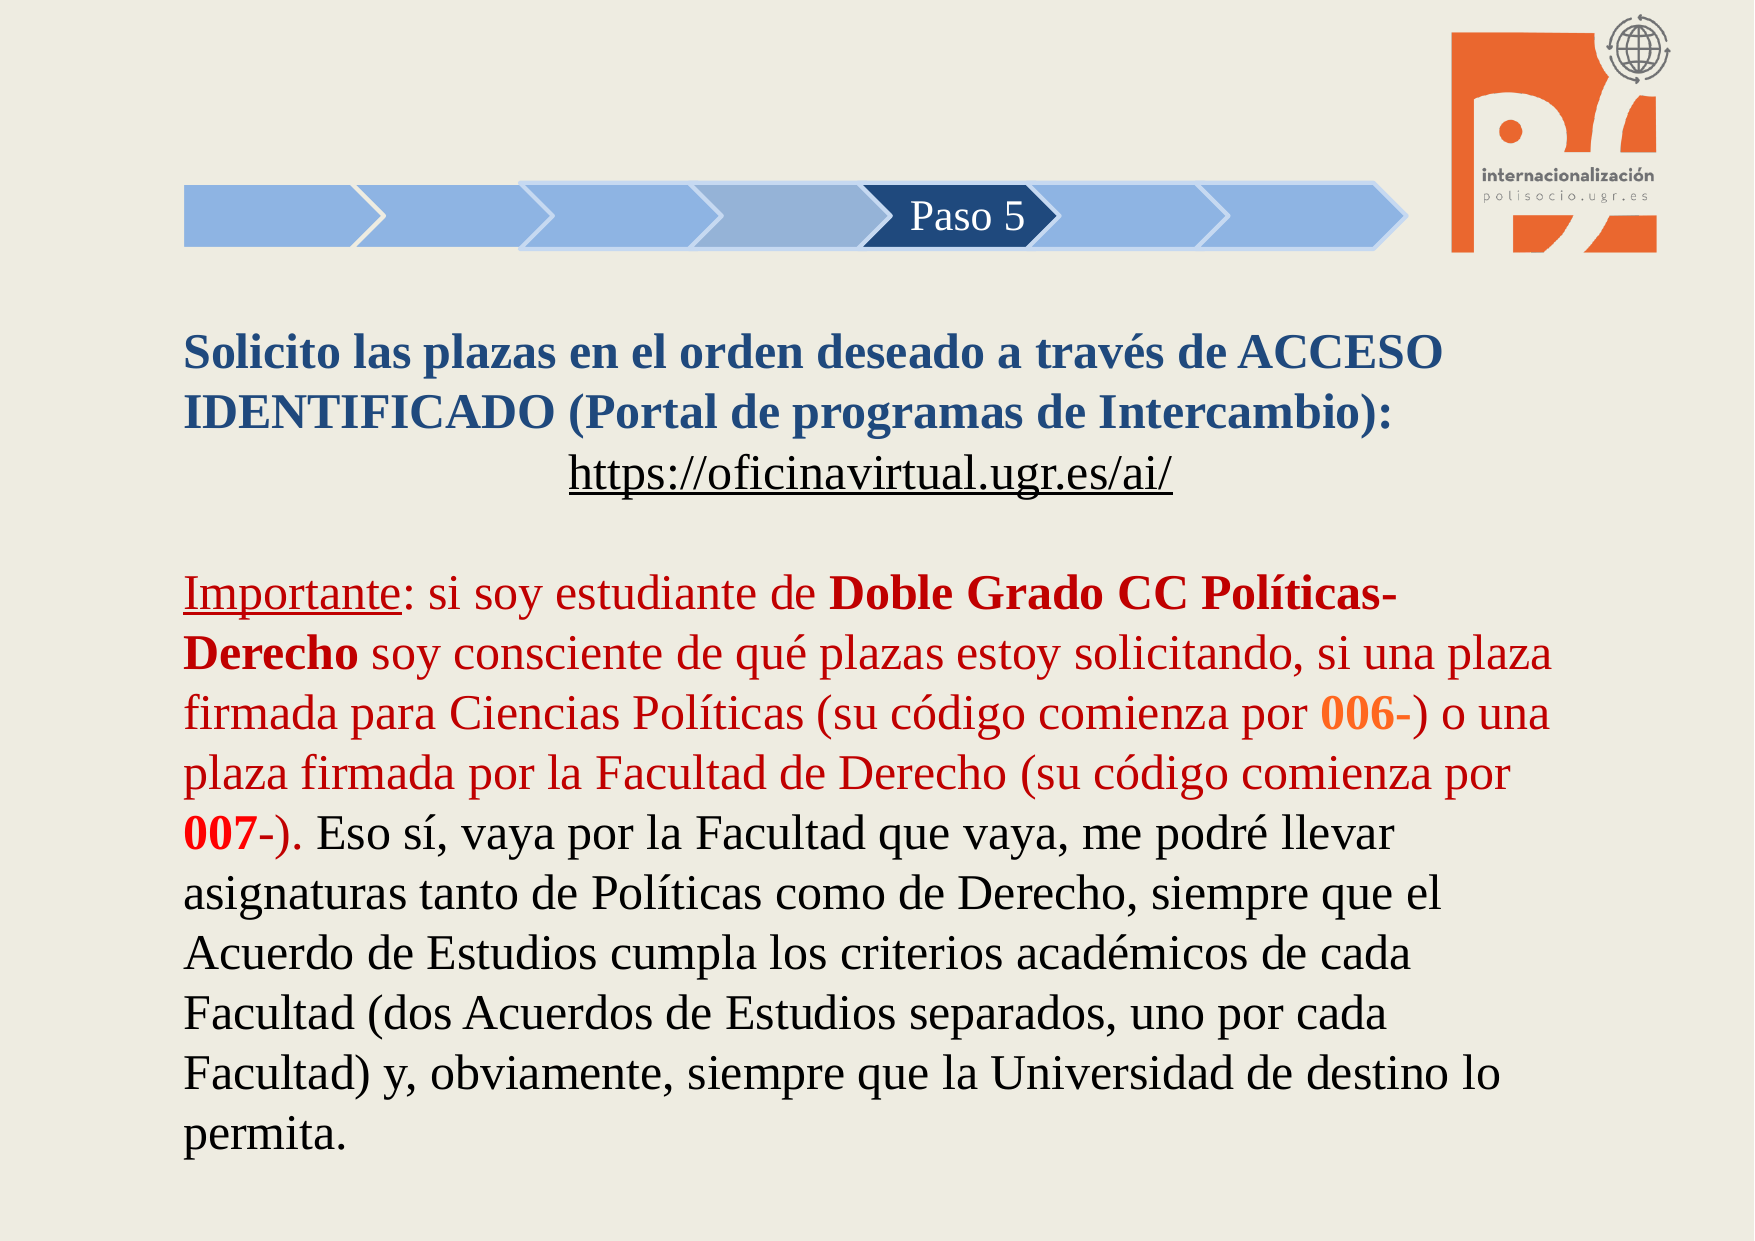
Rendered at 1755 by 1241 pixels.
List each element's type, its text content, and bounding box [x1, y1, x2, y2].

text_box Solicito las plazas en el orden deseado a través de ACCESO IDENTIFICADO (Portal de programas de Intercambio): https://oficinavirtual.ugr.es/ai/ Importante: si soy estudiante de Doble Grado CC Políticas-Derecho soy consciente de qué plazas estoy solicitando, si una plaza firmada para Ciencias Políticas (su código comienza por 006-) o una plaza firmada por la Facultad de Derecho (su código comienza por 007-). Eso sí, vaya por la Facultad que vaya, me podré llevar asignaturas tanto de Políticas como de Derecho, siempre que el Acuerdo de Estudios cumpla los criterios académicos de cada Facultad (dos Acuerdos de Estudios separados, uno por cada Facultad) y, obviamente, siempre que la Universidad de destino lo permita. [181, 316, 1574, 1241]
picture [1406, 0, 1741, 277]
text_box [181, 182, 1408, 250]
